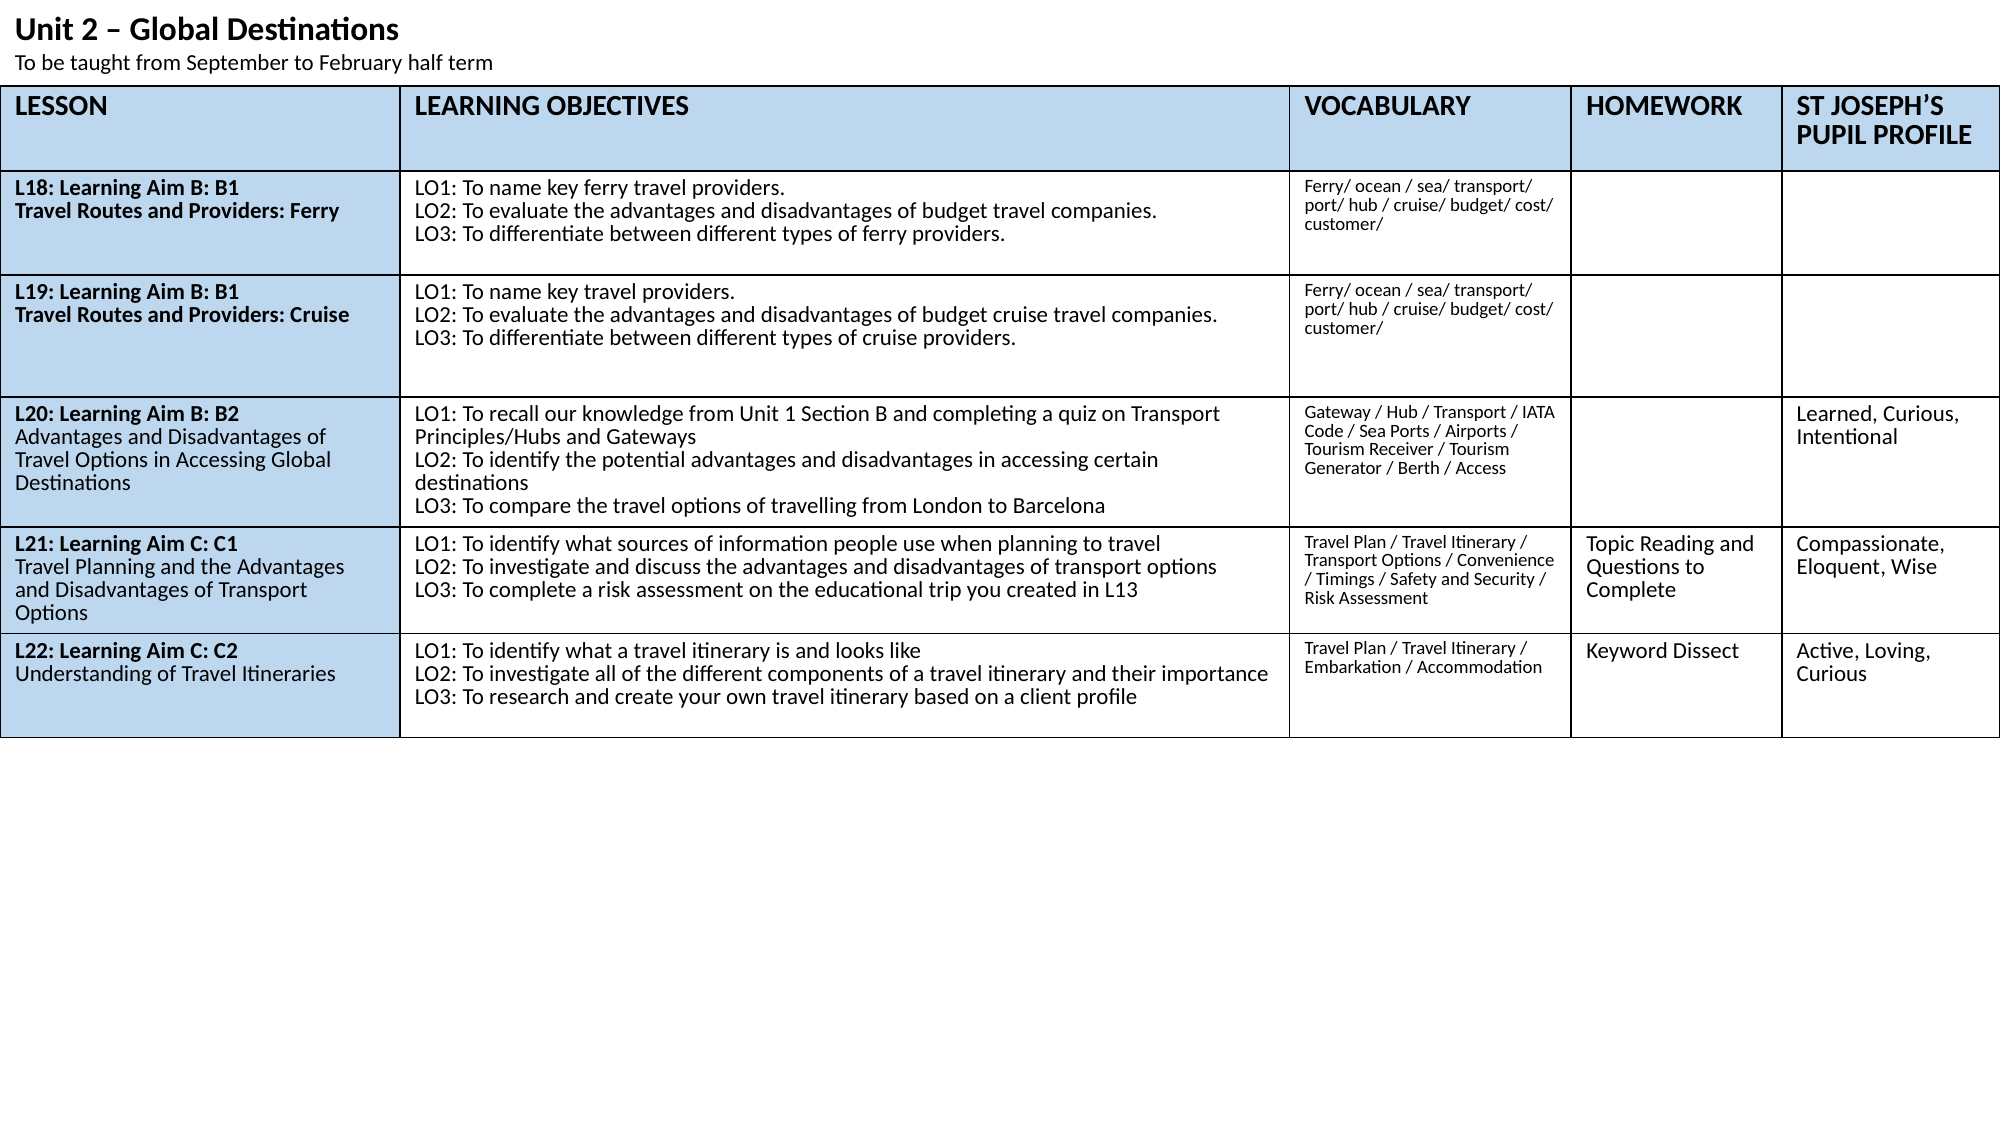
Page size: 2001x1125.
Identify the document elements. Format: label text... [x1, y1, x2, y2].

table_cell L22: Learning Aim C: C2 Understanding of Travel Itineraries [1, 634, 399, 737]
table_cell [1572, 398, 1781, 526]
table_cell Ferry/ ocean / sea/ transport/ port/ hub / cruise/ budget/ cost/ customer/ [1290, 172, 1570, 274]
table_cell LO1: To identify what sources of information people use when planning to travel LO2: To investigate and discuss the advantages and disadvantages of transport options LO3: To complete a risk assessment on the educational trip you created in L13 [401, 528, 1289, 633]
table_cell Compassionate, Eloquent, Wise [1783, 528, 1999, 633]
table_cell [1572, 172, 1781, 274]
text_box Unit 2 – Global Destinations To be taught from September to February half term [0, 0, 2000, 83]
table_header HOMEWORK [1572, 87, 1781, 170]
table_cell Topic Reading and Questions to Complete [1572, 528, 1781, 633]
table_cell L21: Learning Aim C: C1 Travel Planning and the Advantages and Disadvantages of Transport Options [1, 528, 399, 633]
table_cell Travel Plan / Travel Itinerary / Embarkation / Accommodation [1290, 634, 1570, 737]
table_cell [1783, 276, 1999, 396]
table_cell Active, Loving, Curious [1783, 634, 1999, 737]
table_cell [1572, 276, 1781, 396]
table_cell Learned, Curious, Intentional [1783, 398, 1999, 526]
table_cell Travel Plan / Travel Itinerary / Transport Options / Convenience / Timings / Safety and Security / Risk Assessment [1290, 528, 1570, 633]
table_header ST JOSEPH’S PUPIL PROFILE [1783, 87, 1999, 170]
table_cell L18: Learning Aim B: B1 Travel Routes and Providers: Ferry [1, 172, 399, 274]
table_cell Gateway / Hub / Transport / IATA Code / Sea Ports / Airports / Tourism Receiver / Tourism Generator / Berth / Access [1290, 398, 1570, 526]
table_header LESSON [1, 87, 399, 170]
table_cell LO1: To name key travel providers. LO2: To evaluate the advantages and disadvantages of budget cruise travel companies. LO3: To differentiate between different types of cruise providers. [401, 276, 1289, 396]
table_cell [1783, 172, 1999, 274]
table_cell LO1: To name key ferry travel providers. LO2: To evaluate the advantages and disadvantages of budget travel companies. LO3: To differentiate between different types of ferry providers. [401, 172, 1289, 274]
table_cell L19: Learning Aim B: B1 Travel Routes and Providers: Cruise [1, 276, 399, 396]
table_header LEARNING OBJECTIVES [401, 87, 1289, 170]
table_header VOCABULARY [1290, 87, 1570, 170]
table_cell L20: Learning Aim B: B2 Advantages and Disadvantages of Travel Options in Accessing Global Destinations [1, 398, 399, 526]
table_cell LO1: To recall our knowledge from Unit 1 Section B and completing a quiz on Transport Principles/Hubs and Gateways LO2: To identify the potential advantages and disadvantages in accessing certain destinations LO3: To compare the travel options of travelling from London to Barcelona [401, 398, 1289, 526]
table_cell LO1: To identify what a travel itinerary is and looks like LO2: To investigate all of the different components of a travel itinerary and their importance LO3: To research and create your own travel itinerary based on a client profile [401, 634, 1289, 737]
table_cell Ferry/ ocean / sea/ transport/ port/ hub / cruise/ budget/ cost/ customer/ [1290, 276, 1570, 396]
table_cell Keyword Dissect [1572, 634, 1781, 737]
